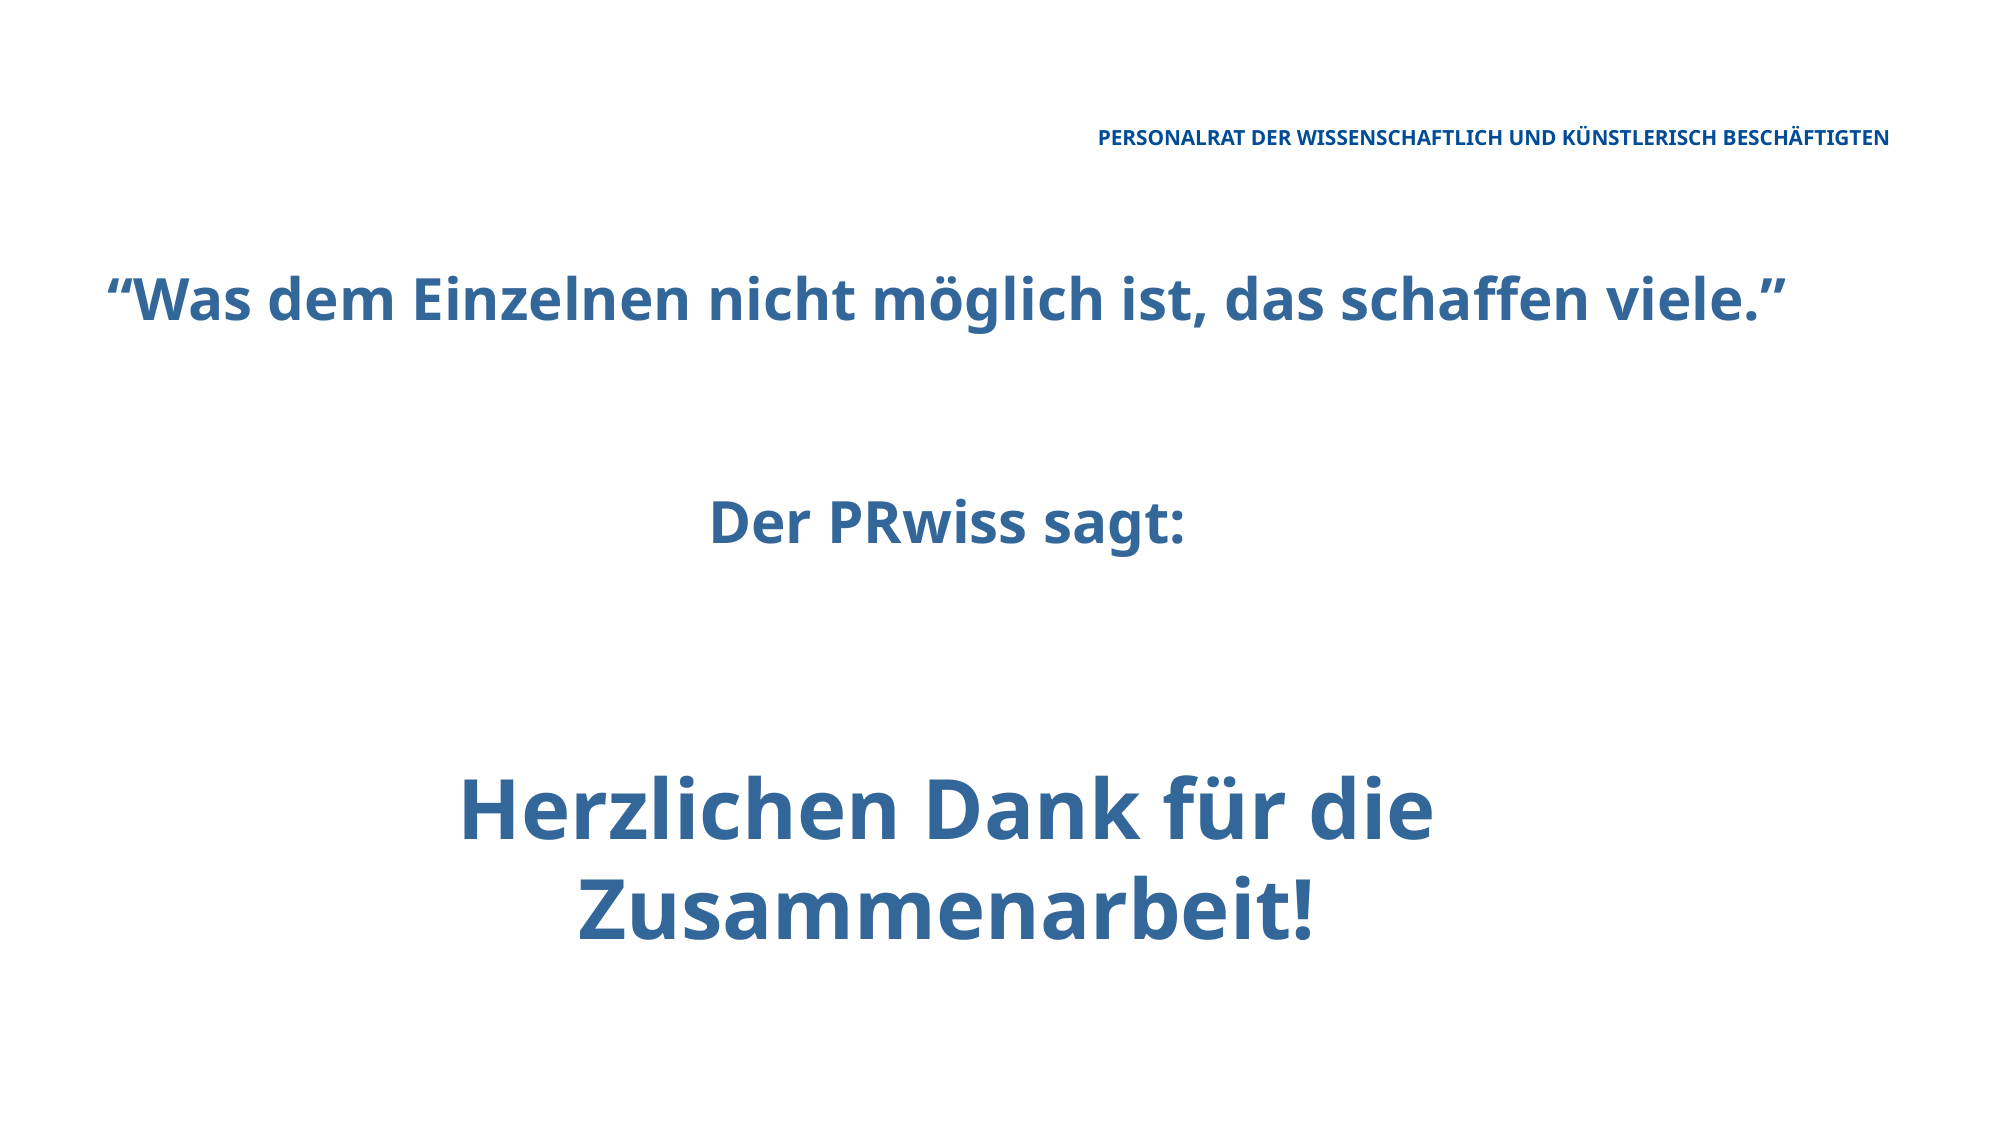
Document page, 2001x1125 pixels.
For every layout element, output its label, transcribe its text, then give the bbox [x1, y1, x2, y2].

list Personalrat der wissenschaftlich und künstlerisch Beschäftigten [1047, 124, 1890, 161]
text_box “Was dem Einzelnen nicht möglich ist, das schaffen viele.” Der PRwiss sagt: Herzlichen Dank für die Zusammenarbeit! [76, 254, 1818, 964]
